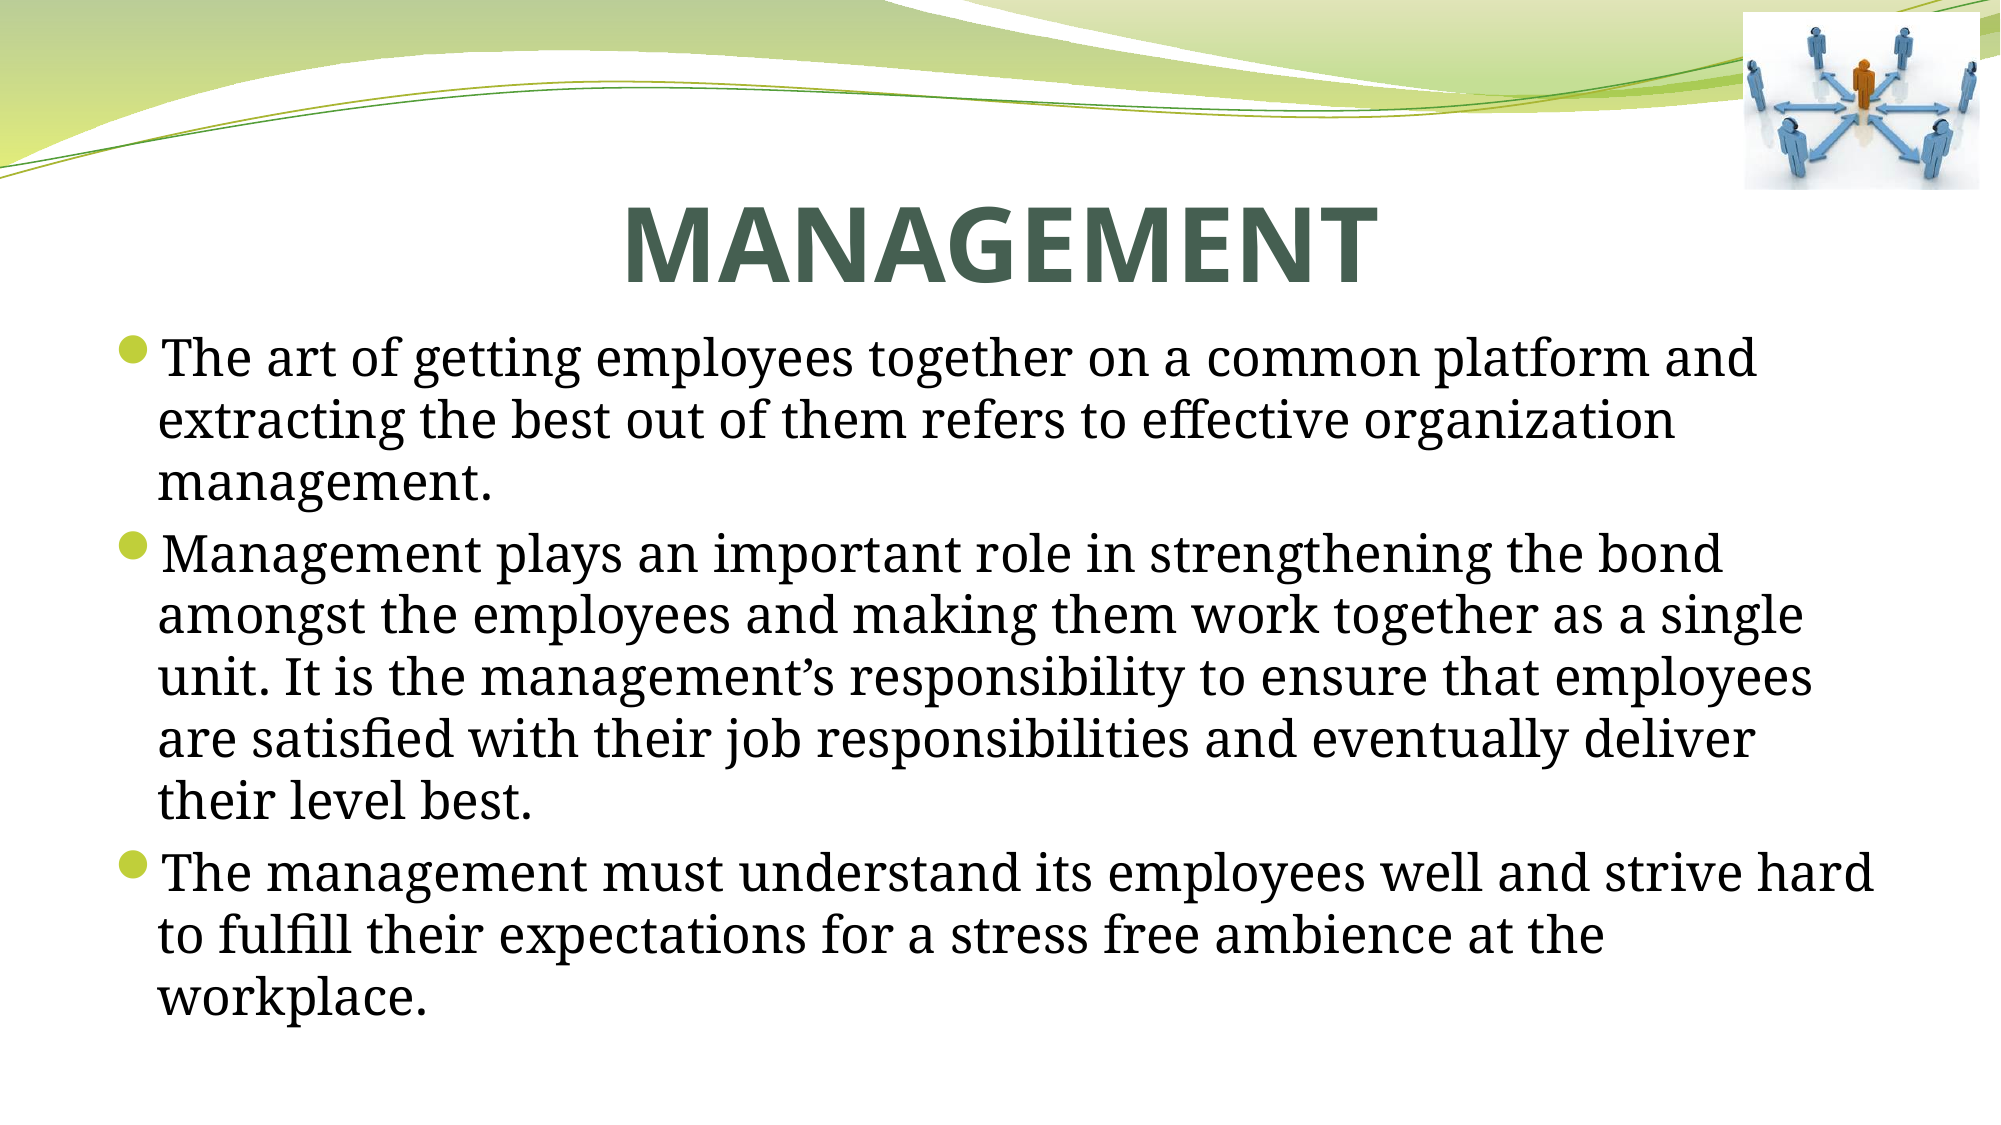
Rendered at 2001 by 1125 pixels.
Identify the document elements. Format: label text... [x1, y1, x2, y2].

picture [1743, 12, 1980, 190]
list The art of getting employees together on a common platform and extracting the best out of them refers to effective organization management. Management plays an important role in strengthening the bond amongst the employees and making them work together as a single unit. It is the management’s responsibility to ensure that employees are satisfied with their job responsibilities and eventually deliver their level best. The management must understand its employees well and strive hard to fulfill their expectations for a stress free ambience at the workplace. [99, 317, 1900, 1038]
title MANAGEMENT [99, 115, 1900, 303]
